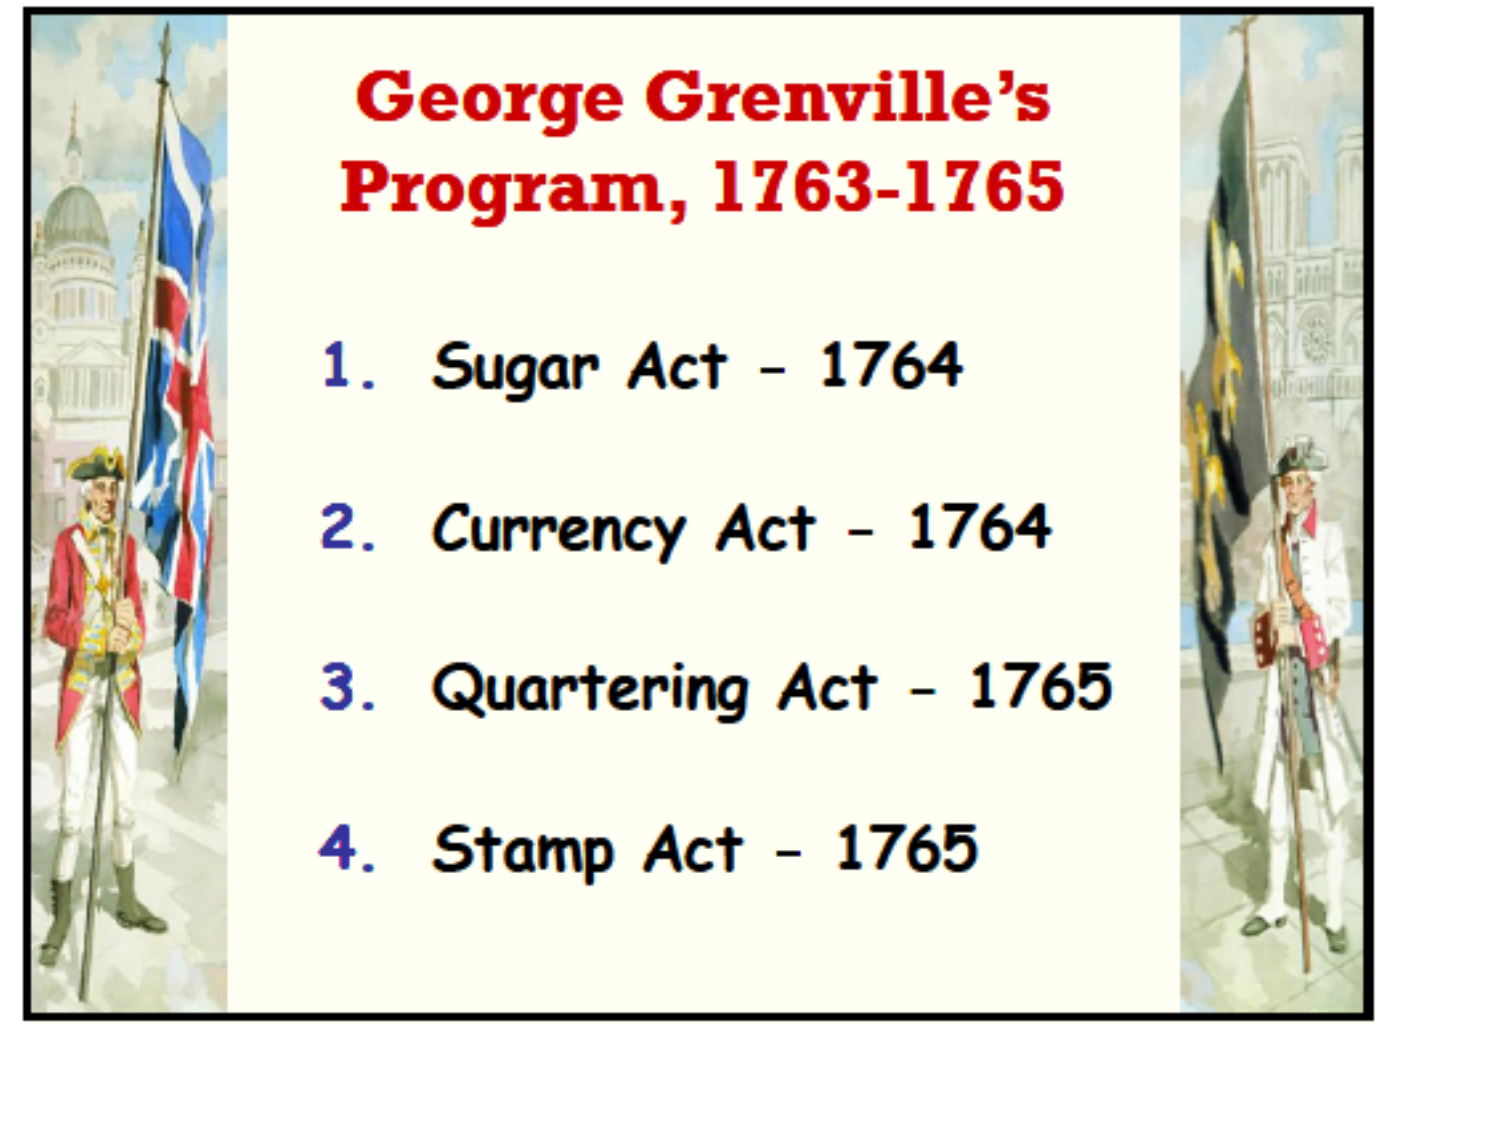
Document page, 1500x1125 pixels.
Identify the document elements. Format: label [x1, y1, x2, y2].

picture [0, 0, 1388, 1080]
